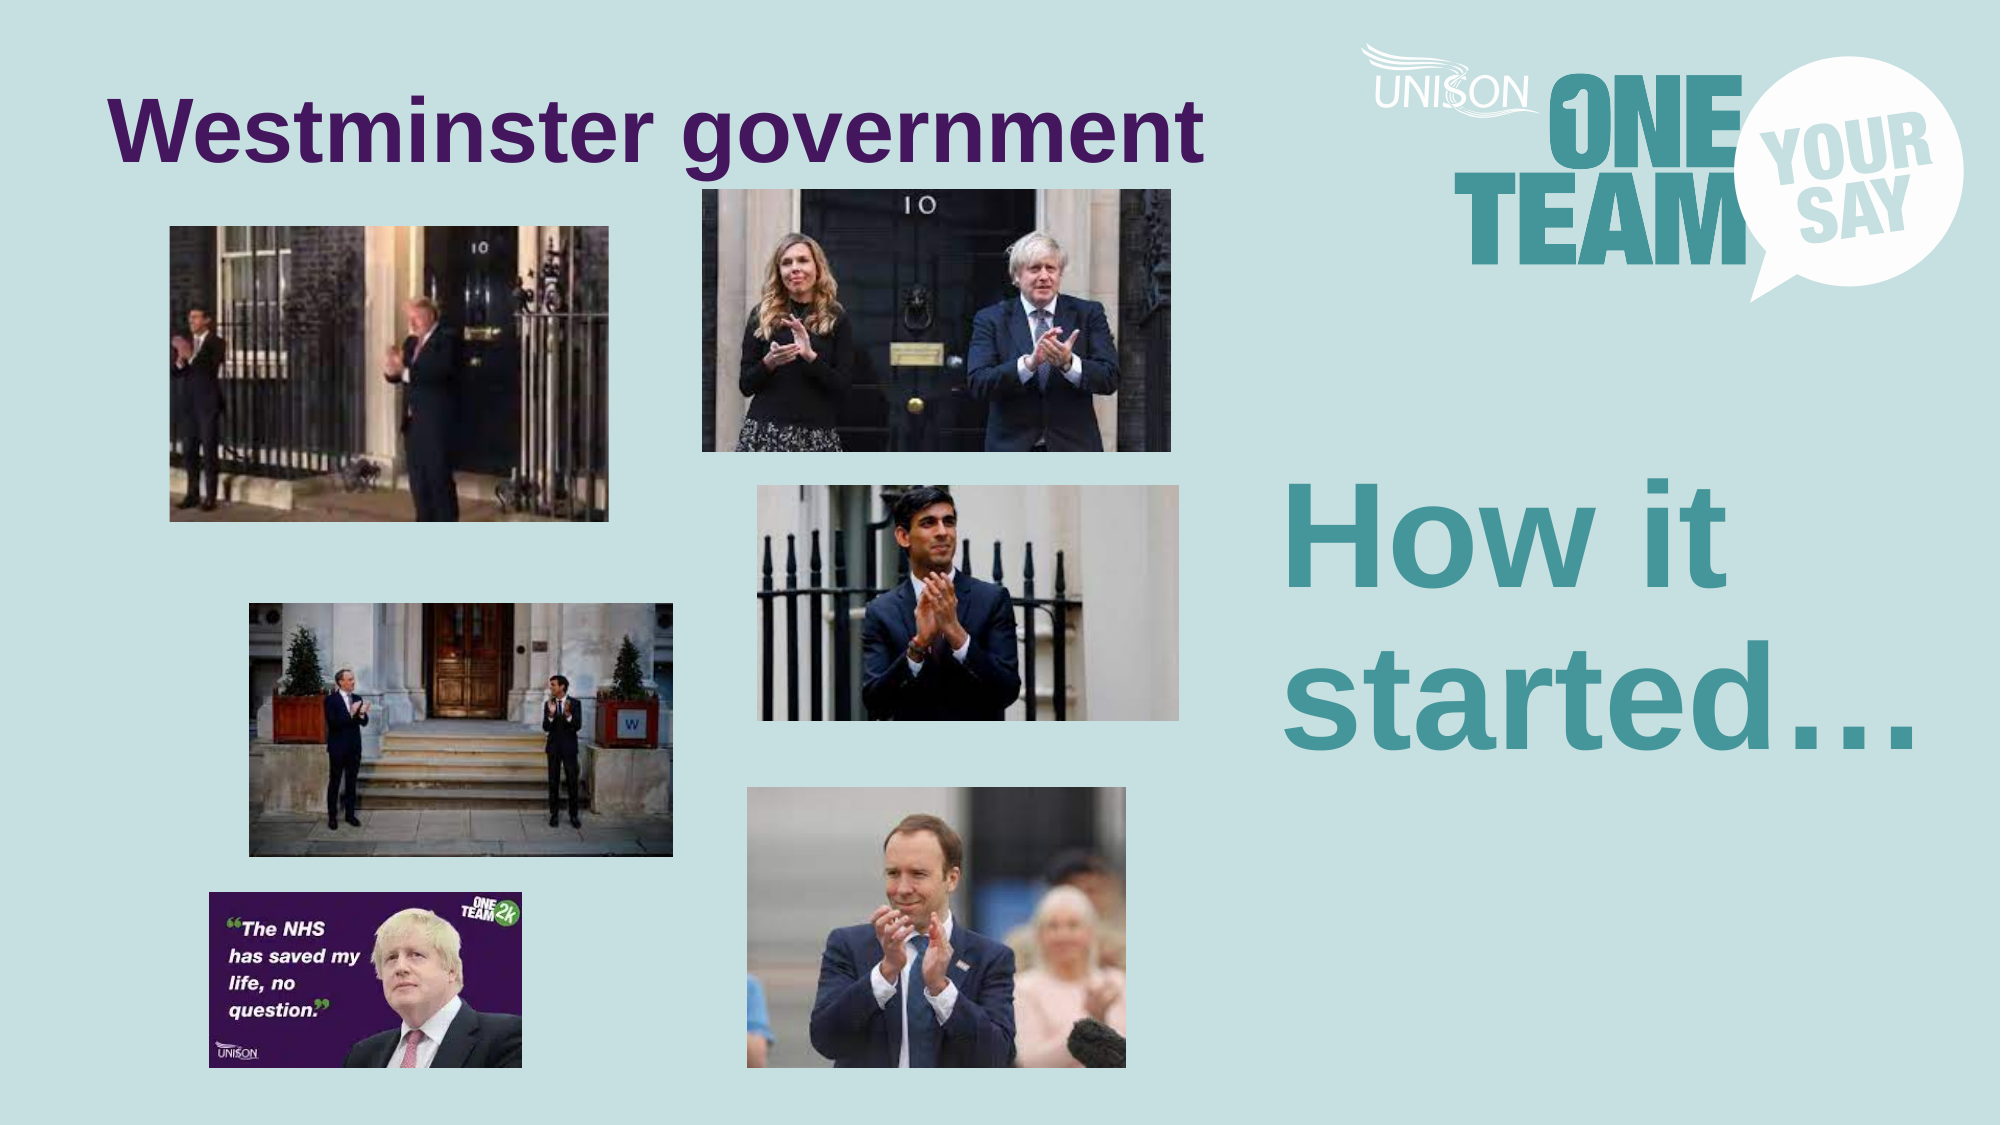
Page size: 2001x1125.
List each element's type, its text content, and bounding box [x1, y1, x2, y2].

picture [1337, 14, 2000, 226]
picture [747, 787, 1126, 1068]
picture [169, 226, 609, 522]
picture [757, 485, 1179, 721]
picture [249, 603, 673, 857]
text_box Westminster government [92, 63, 1253, 188]
title How it started… [1264, 226, 2000, 1014]
picture [702, 189, 1171, 452]
picture [209, 892, 522, 1068]
